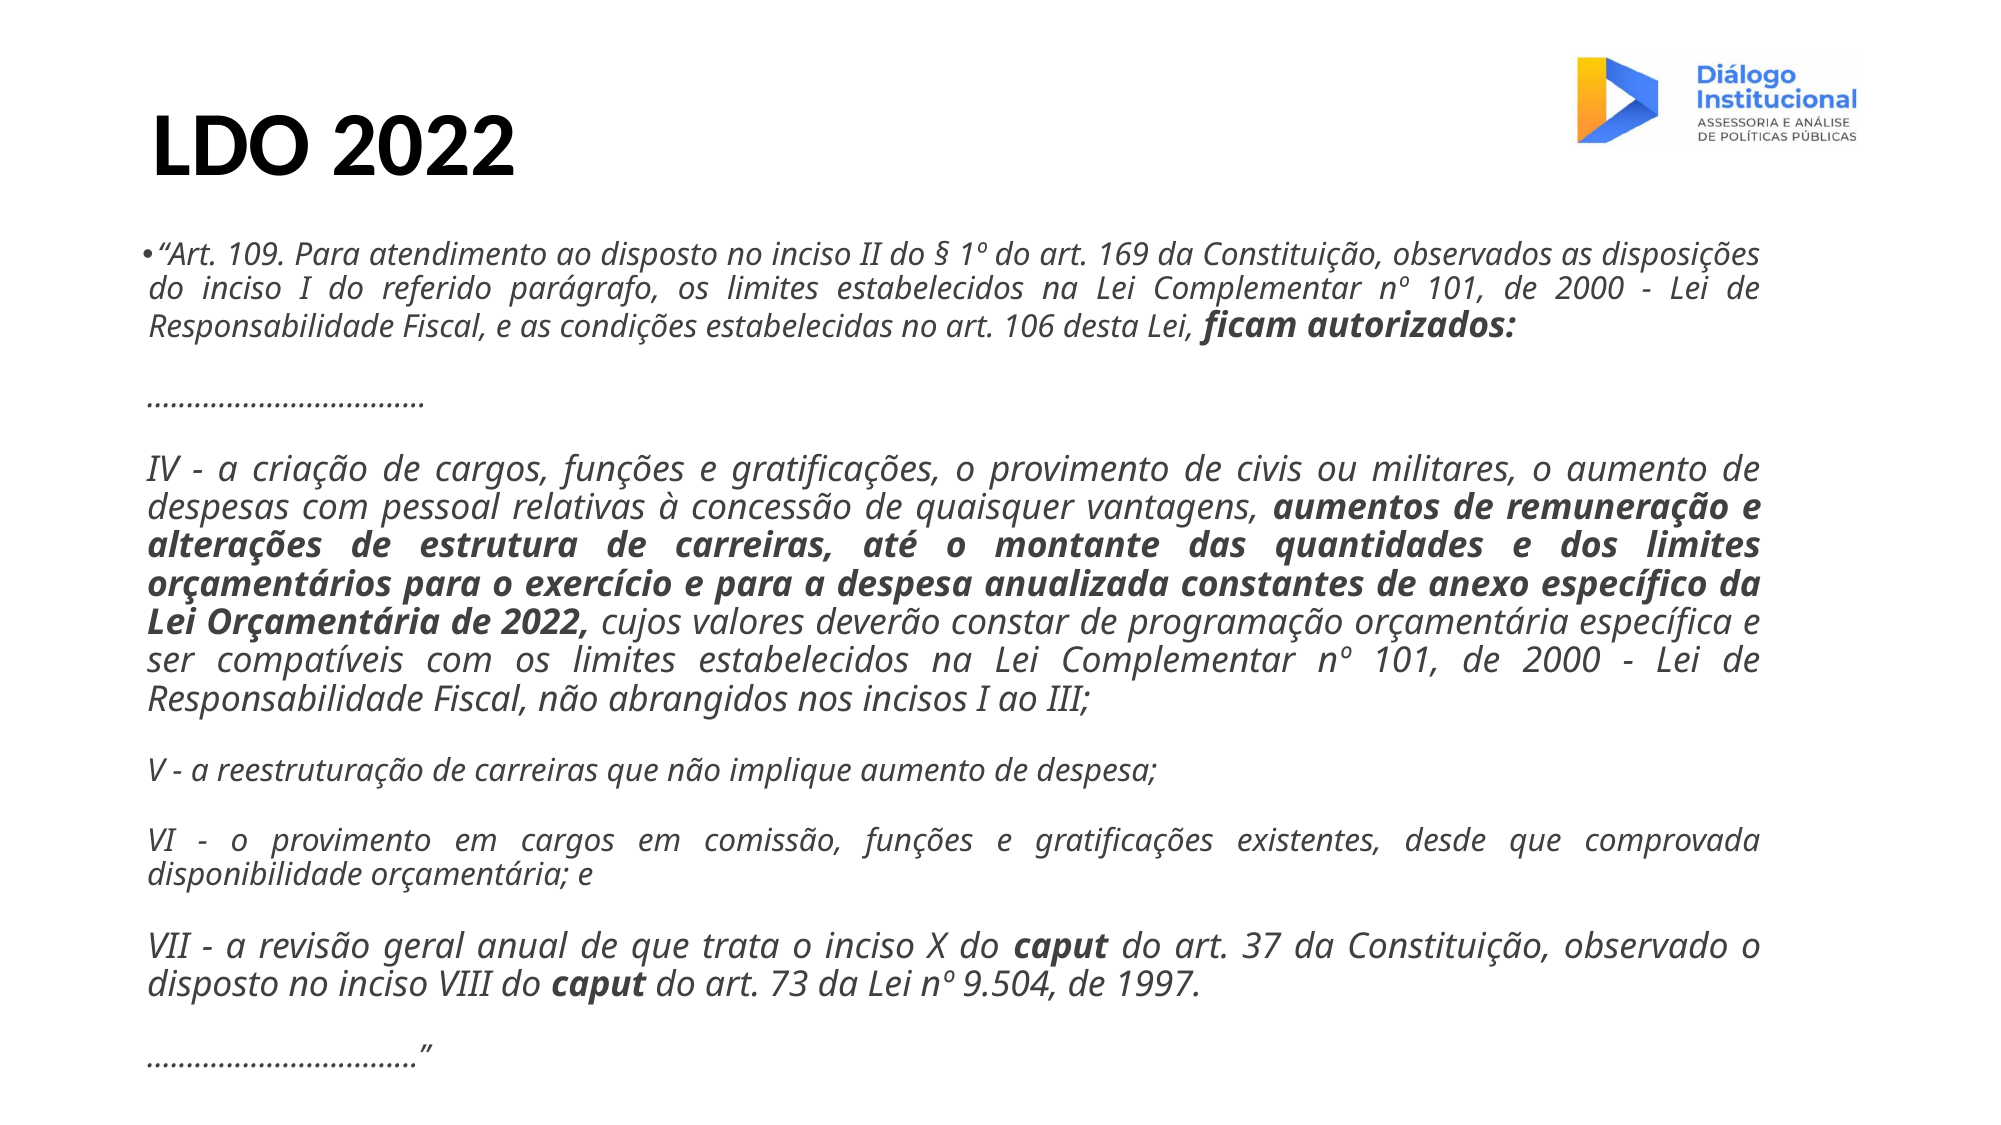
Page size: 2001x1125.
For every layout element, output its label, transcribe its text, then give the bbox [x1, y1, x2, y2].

list “Art. 109. Para atendimento ao disposto no inciso II do § 1º do art. 169 da Constituição, observados as disposições do inciso I do referido parágrafo, os limites estabelecidos na Lei Complementar nº 101, de 2000 - Lei de Responsabilidade Fiscal, e as condições estabelecidas no art. 106 desta Lei, ficam autorizados: ................................... IV - a criação de cargos, funções e gratificações, o provimento de civis ou militares, o aumento de despesas com pessoal relativas à concessão de quaisquer vantagens, aumentos de remuneração e alterações de estrutura de carreiras, até o montante das quantidades e dos limites orçamentários para o exercício e para a despesa anualizada constantes de anexo específico da Lei Orçamentária de 2022, cujos valores deverão constar de programação orçamentária específica e ser compatíveis com os limites estabelecidos na Lei Complementar nº 101, de 2000 - Lei de Responsabilidade Fiscal, não abrangidos nos incisos I ao III; V - a reestruturação de carreiras que não implique aumento de despesa; VI - o provimento em cargos em comissão, funções e gratificações existentes, desde que comprovada disponibilidade orçamentária; e VII - a revisão geral anual de que trata o inciso X do caput do art. 37 da Constituição, observado o disposto no inciso VIII do caput do art. 73 da Lei nº 9.504, de 1997. ..................................” [47, 231, 1863, 1086]
picture [1570, 50, 1863, 59]
title LDO 2022 [137, 59, 1863, 231]
